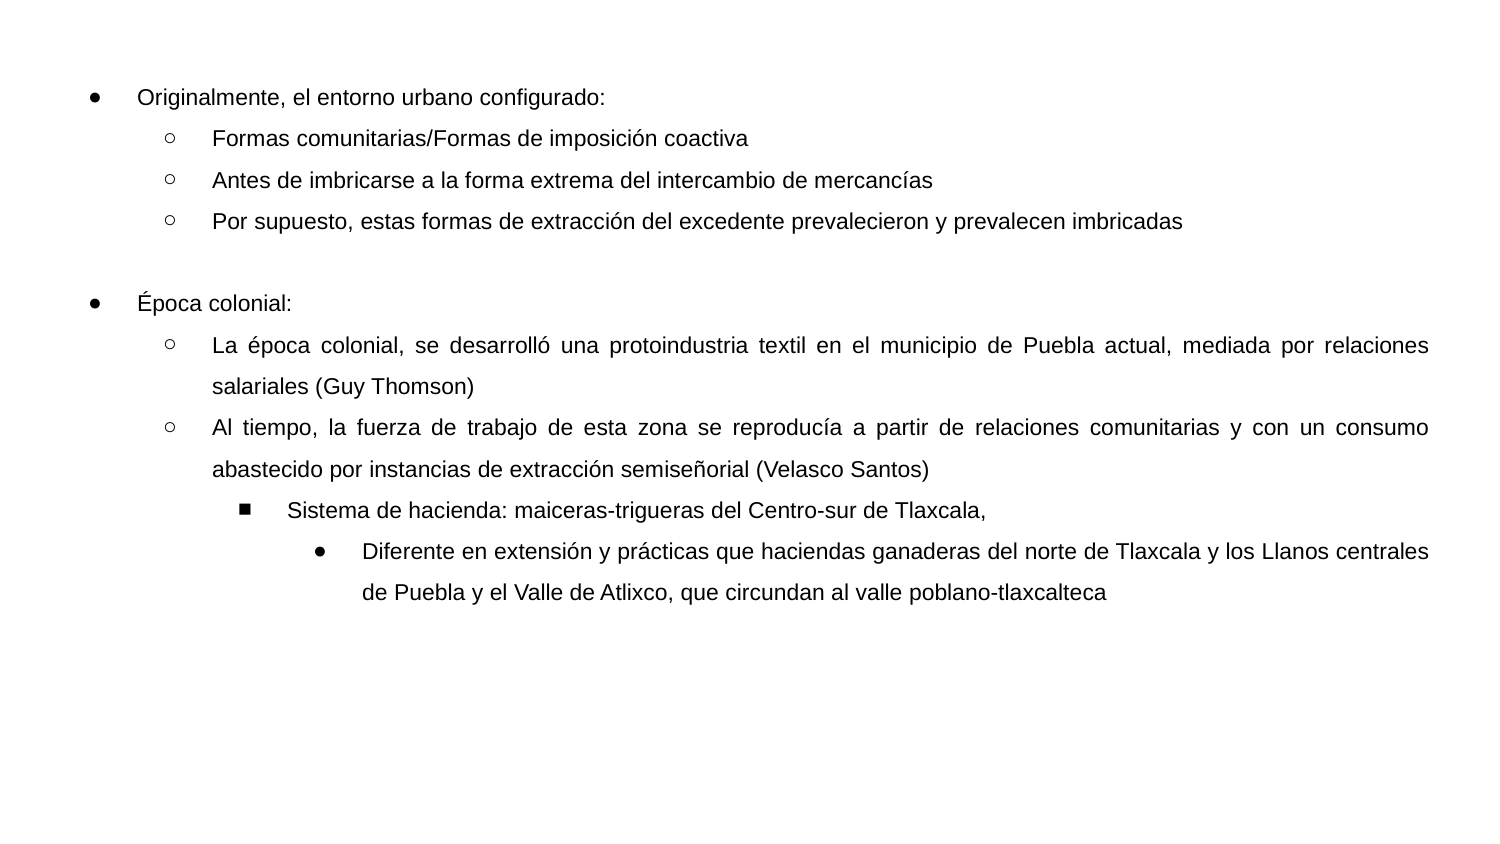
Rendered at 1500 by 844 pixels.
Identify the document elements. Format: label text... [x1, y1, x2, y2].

list Originalmente, el entorno urbano configurado: Formas comunitarias/Formas de imposición coactiva Antes de imbricarse a la forma extrema del intercambio de mercancías Por supuesto, estas formas de extracción del excedente prevalecieron y prevalecen imbricadas Época colonial: La época colonial, se desarrolló una protoindustria textil en el municipio de Puebla actual, mediada por relaciones salariales (Guy Thomson) Al tiempo, la fuerza de trabajo de esta zona se reproducía a partir de relaciones comunitarias y con un consumo abastecido por instancias de extracción semiseñorial (Velasco Santos) Sistema de hacienda: maiceras-trigueras del Centro-sur de Tlaxcala, Diferente en extensión y prácticas que haciendas ganaderas del norte de Tlaxcala y los Llanos centrales de Puebla y el Valle de Atlixco, que circundan al valle poblano-tlaxcalteca [47, 53, 1445, 700]
